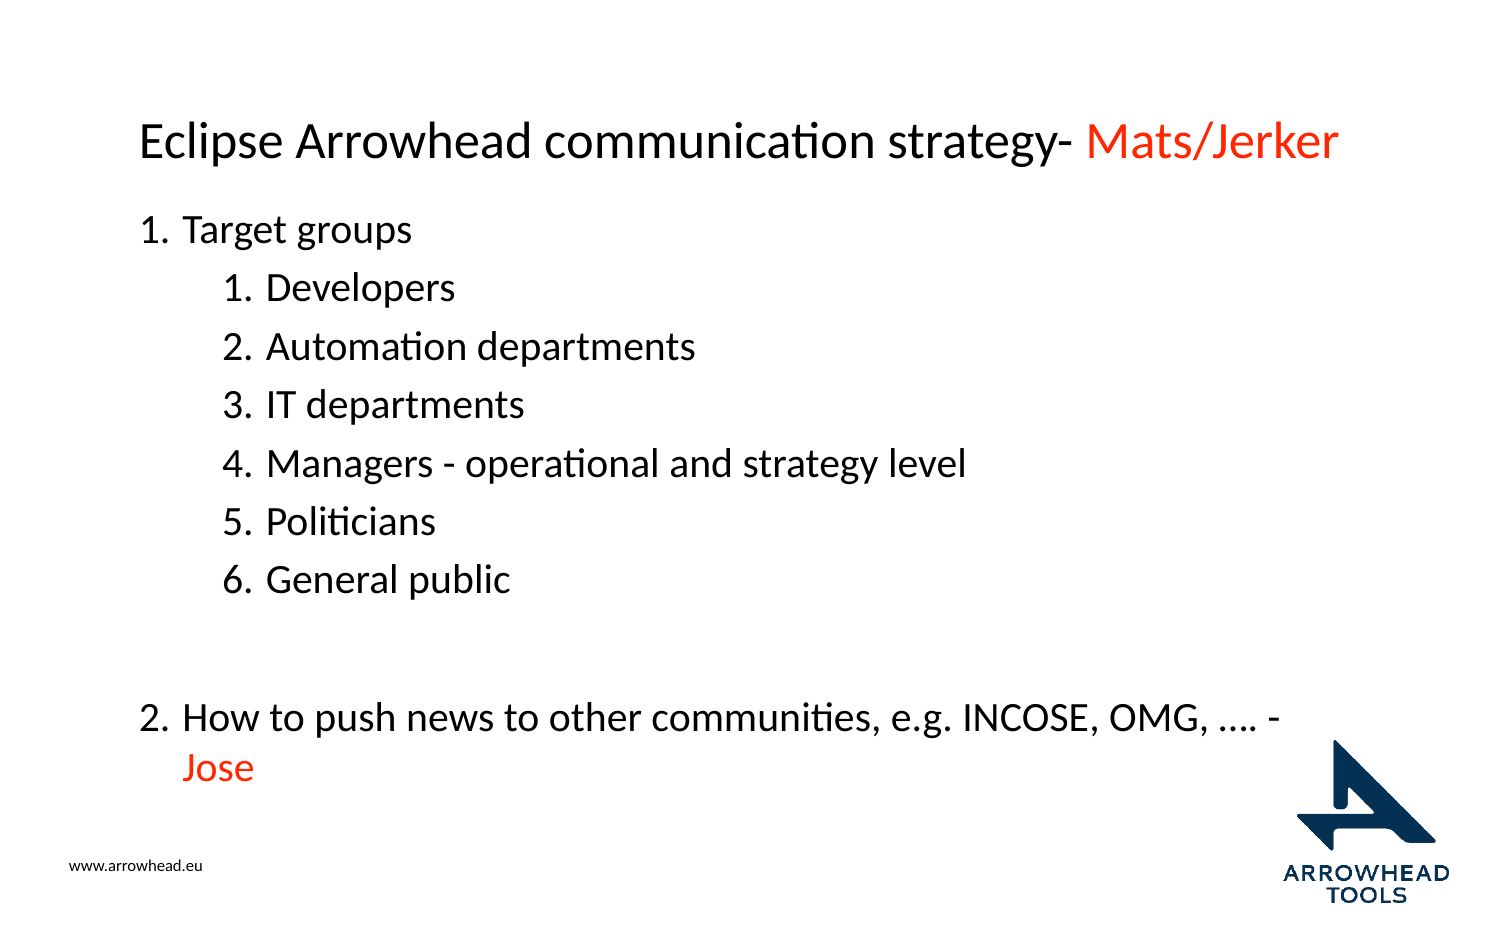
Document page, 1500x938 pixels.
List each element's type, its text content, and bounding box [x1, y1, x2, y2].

picture [1353, 740, 1449, 903]
title Eclipse Arrowhead communication strategy- Mats/Jerker [130, 97, 1353, 193]
list Target groups Developers Automation departments IT departments Managers - operational and strategy level Politicians General public How to push news to other communities, e.g. INCOSE, OMG, …. - Jose [130, 193, 1353, 938]
